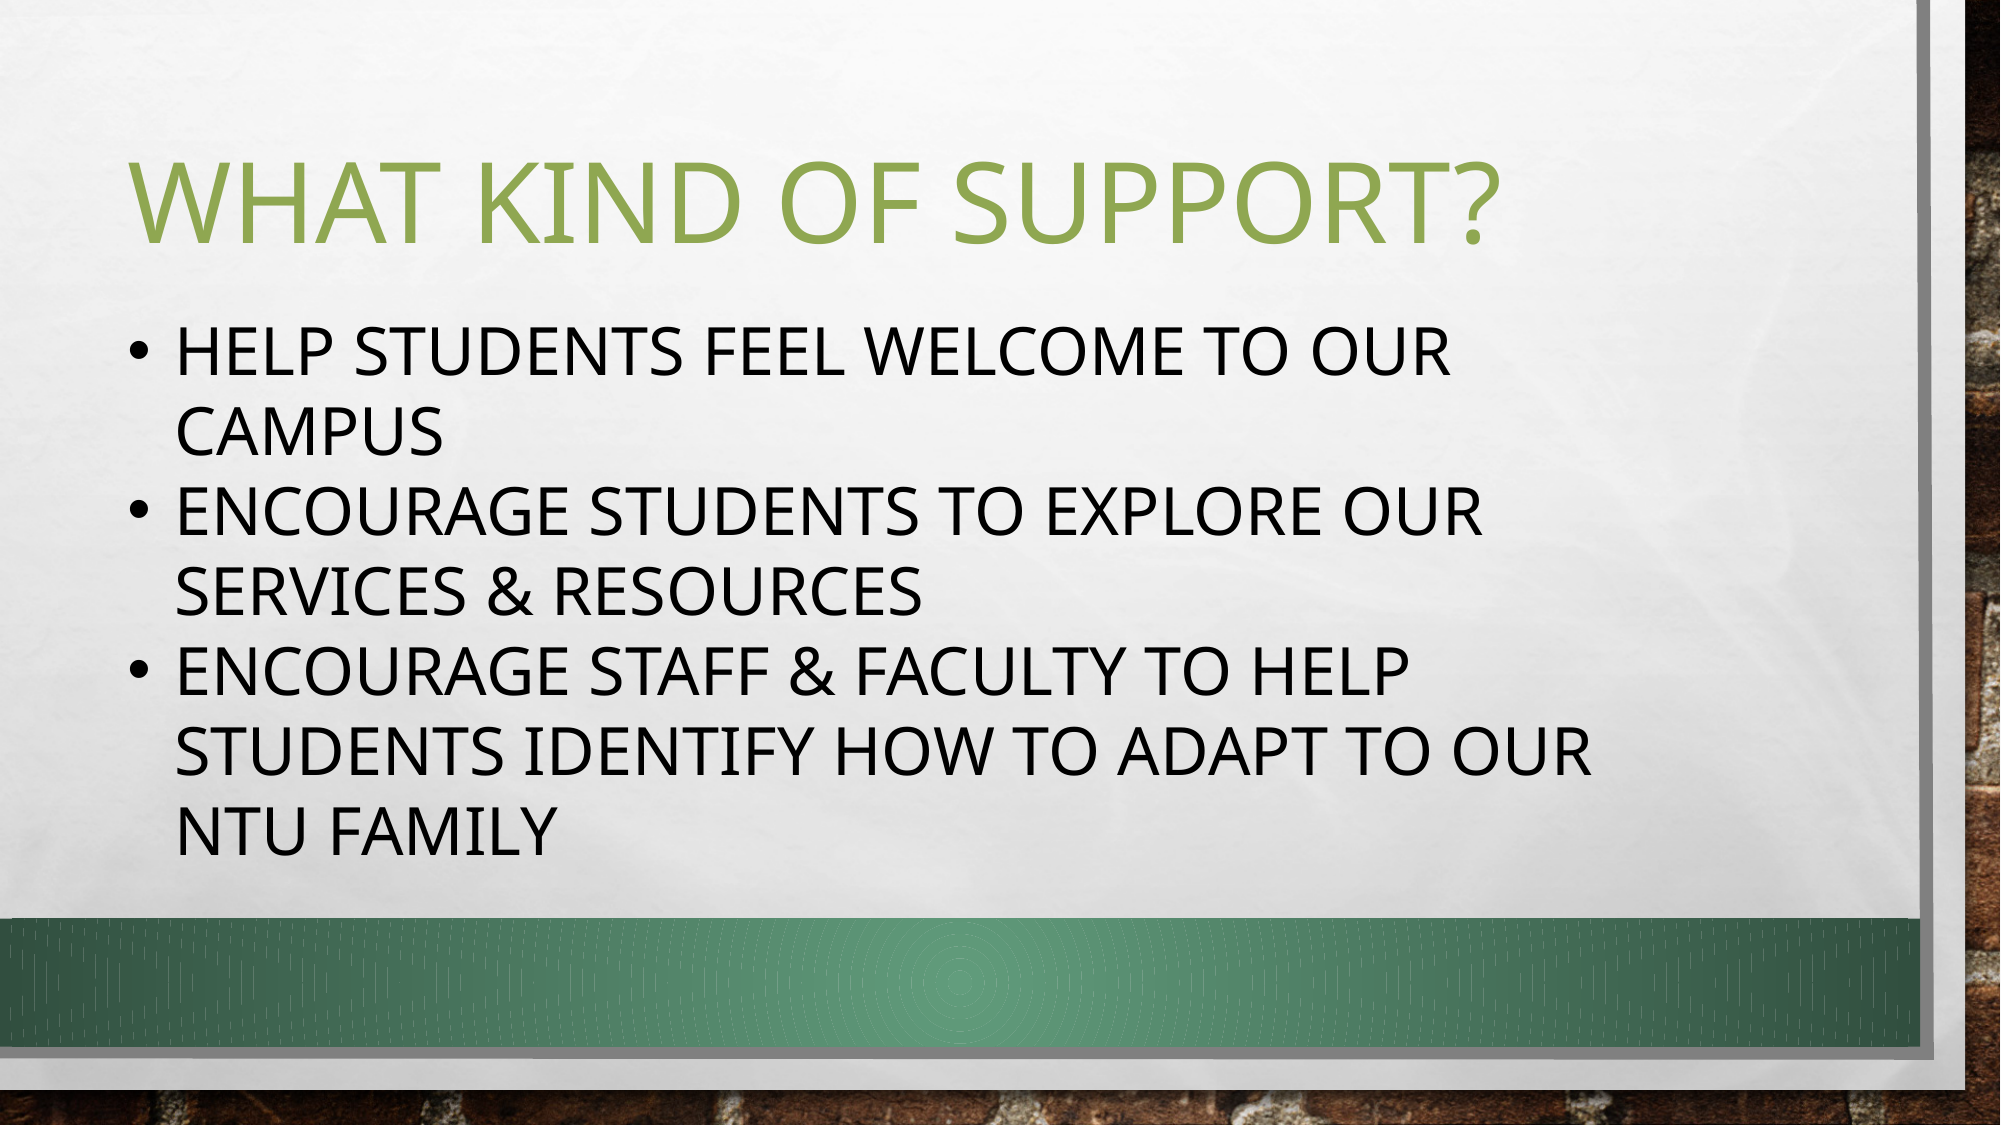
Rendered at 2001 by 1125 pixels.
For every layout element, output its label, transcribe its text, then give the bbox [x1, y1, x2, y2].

picture [0, 0, 2000, 1125]
title What kind of support? [112, 112, 1818, 302]
text_box HELP STUDENTS FEEL WELCOME TO OUR CAMPUS ENCOURAGE STUDENTS TO EXPLORE OUR SERVICES & RESOURCES ENCOURAGE STAFF & FACULTY TO HELP STUDENTS IDENTIFY HOW TO ADAPT TO OUR NTU FAMILY [112, 301, 1671, 921]
